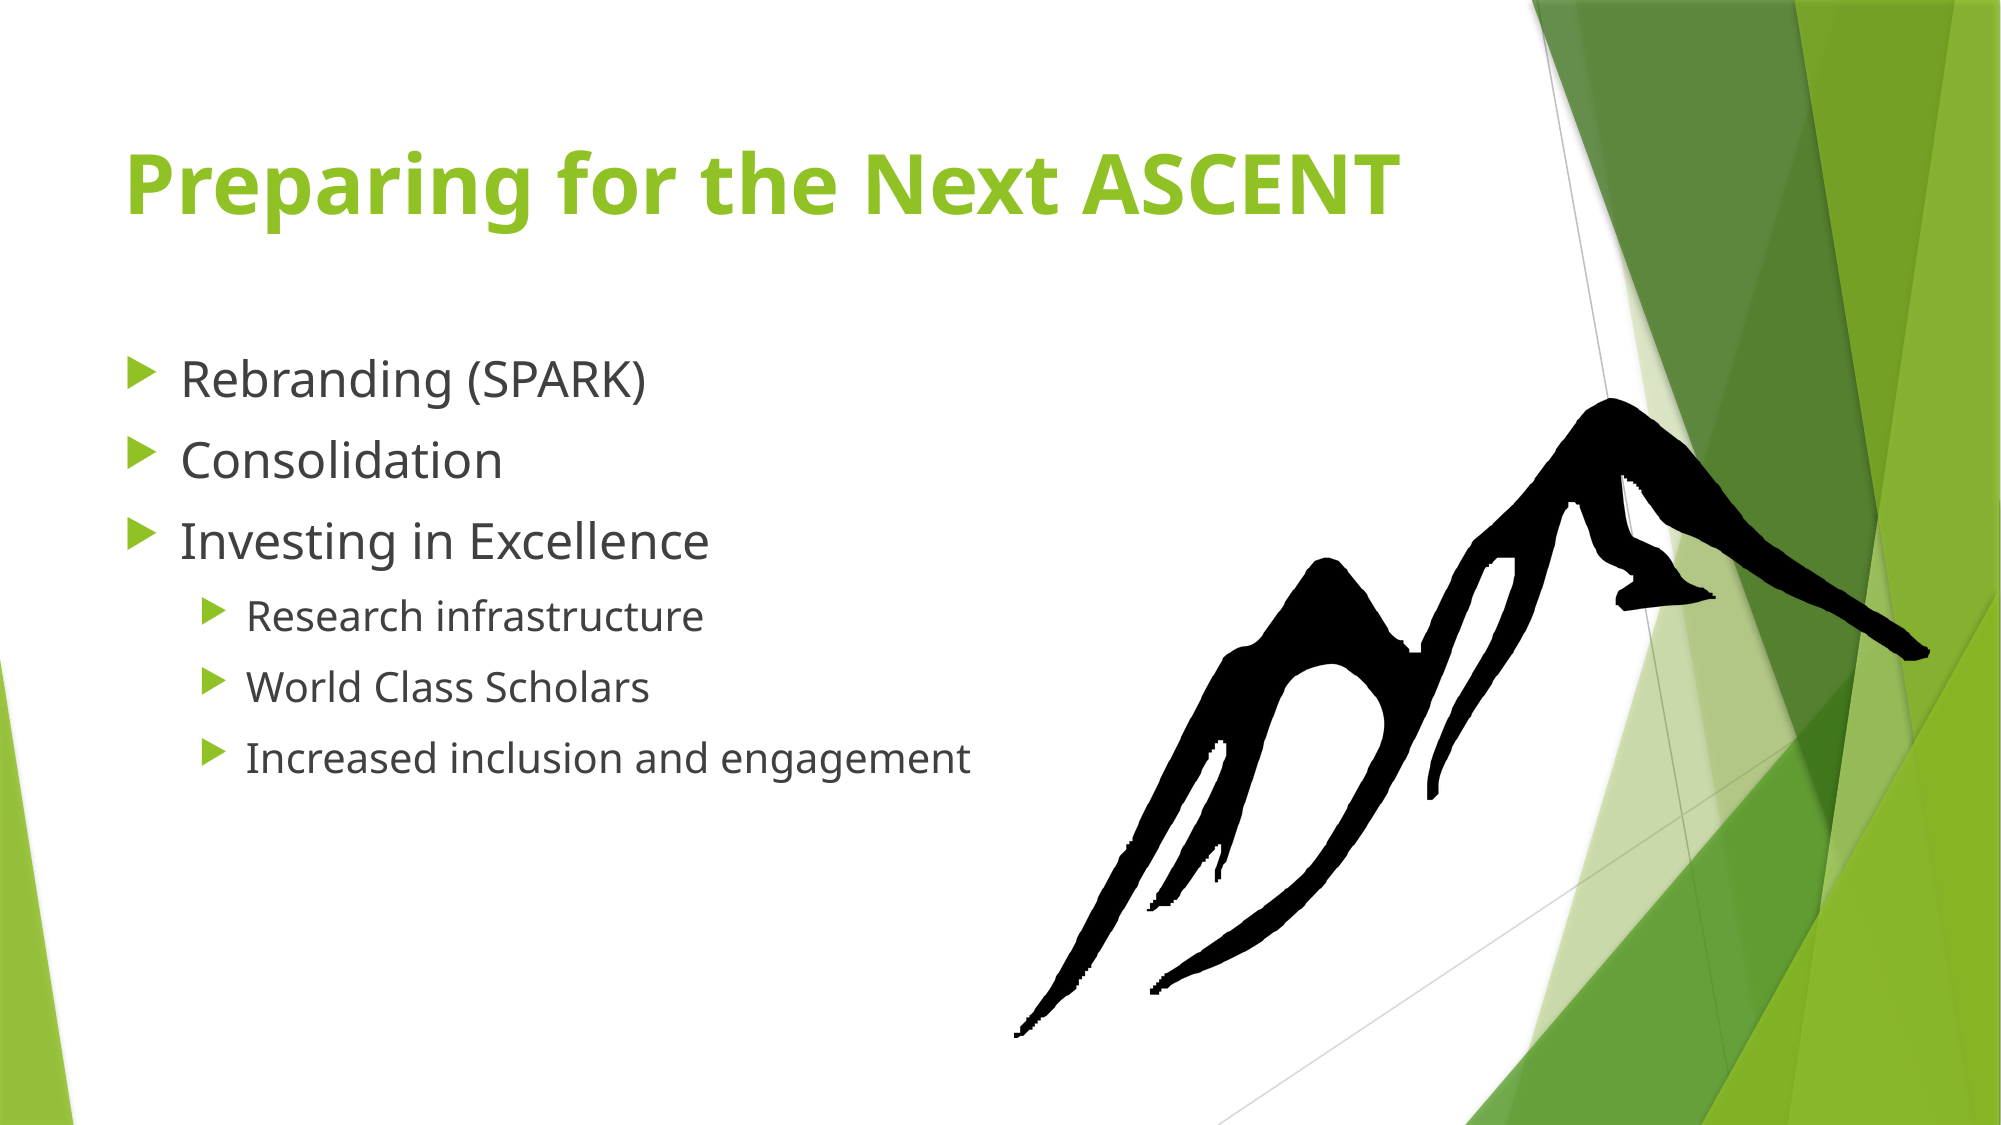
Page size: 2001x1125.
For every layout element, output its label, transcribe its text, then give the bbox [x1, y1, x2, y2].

title Preparing for the Next ASCENT [109, 123, 1520, 340]
picture [1013, 398, 1931, 1039]
list Rebranding (SPARK) Consolidation Investing in Excellence Research infrastructure World Class Scholars Increased inclusion and engagement [109, 340, 1684, 852]
